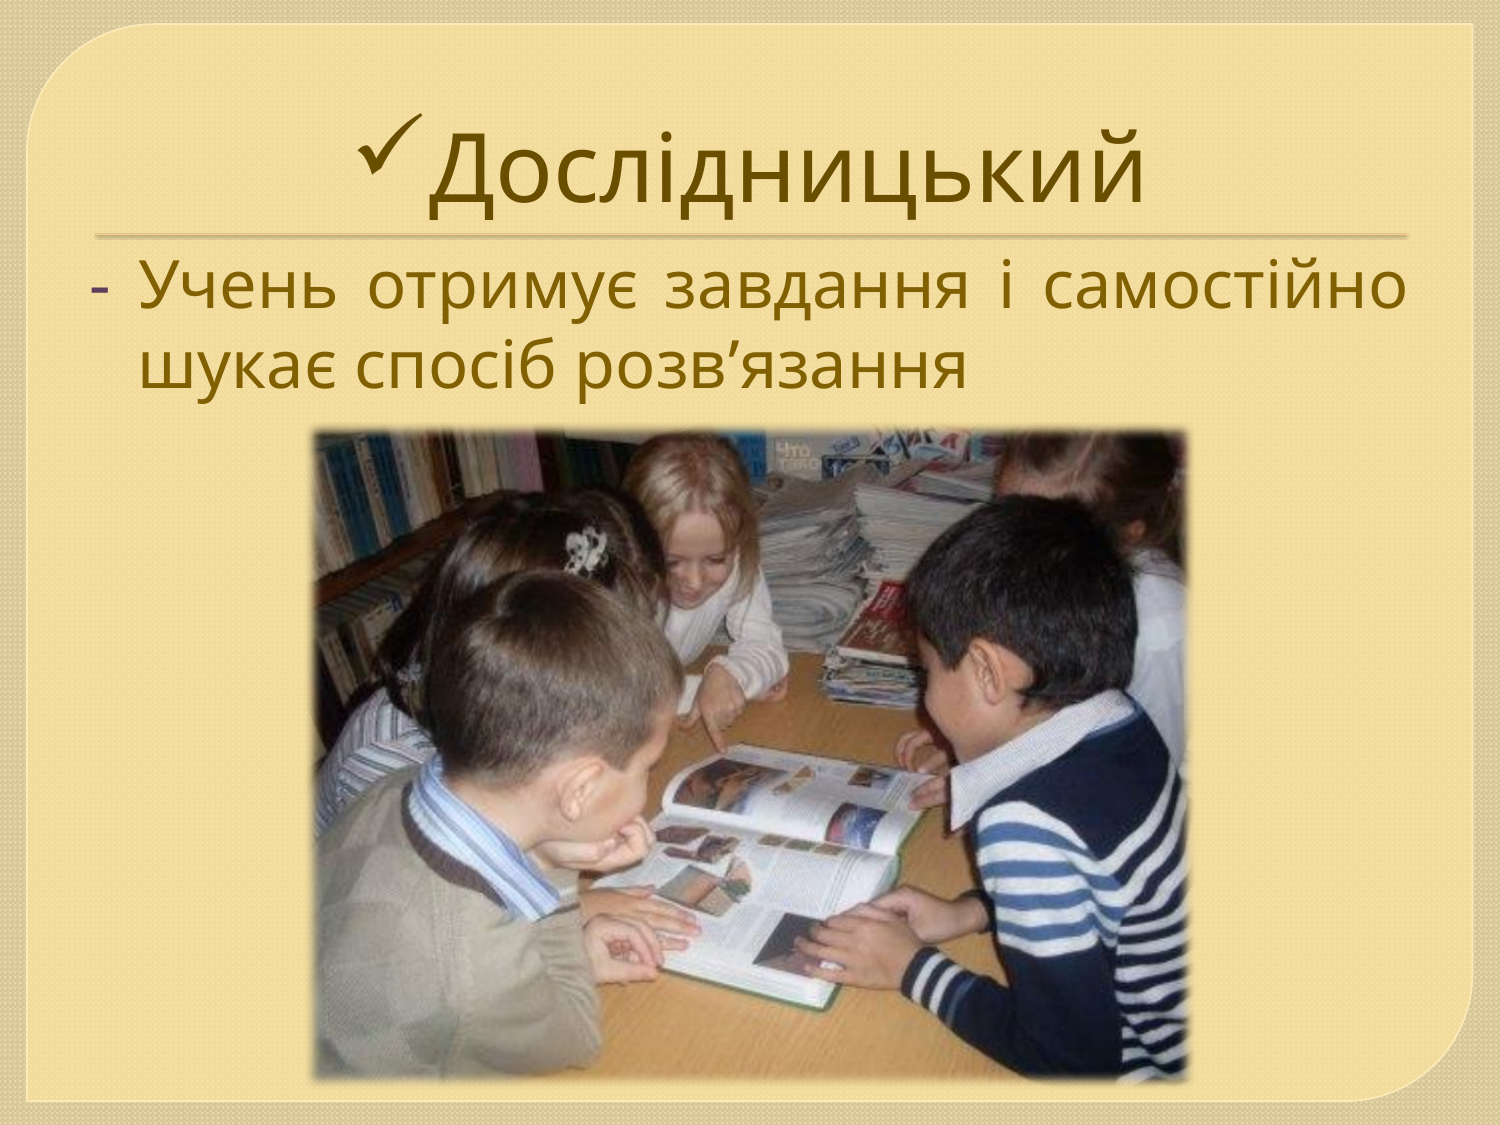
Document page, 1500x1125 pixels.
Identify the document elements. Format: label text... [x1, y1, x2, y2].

list - Учень отримує завдання і самостійно шукає спосіб розв’язання [75, 234, 1425, 1013]
title Дослідницький [75, 41, 1425, 230]
picture [304, 421, 1196, 1091]
